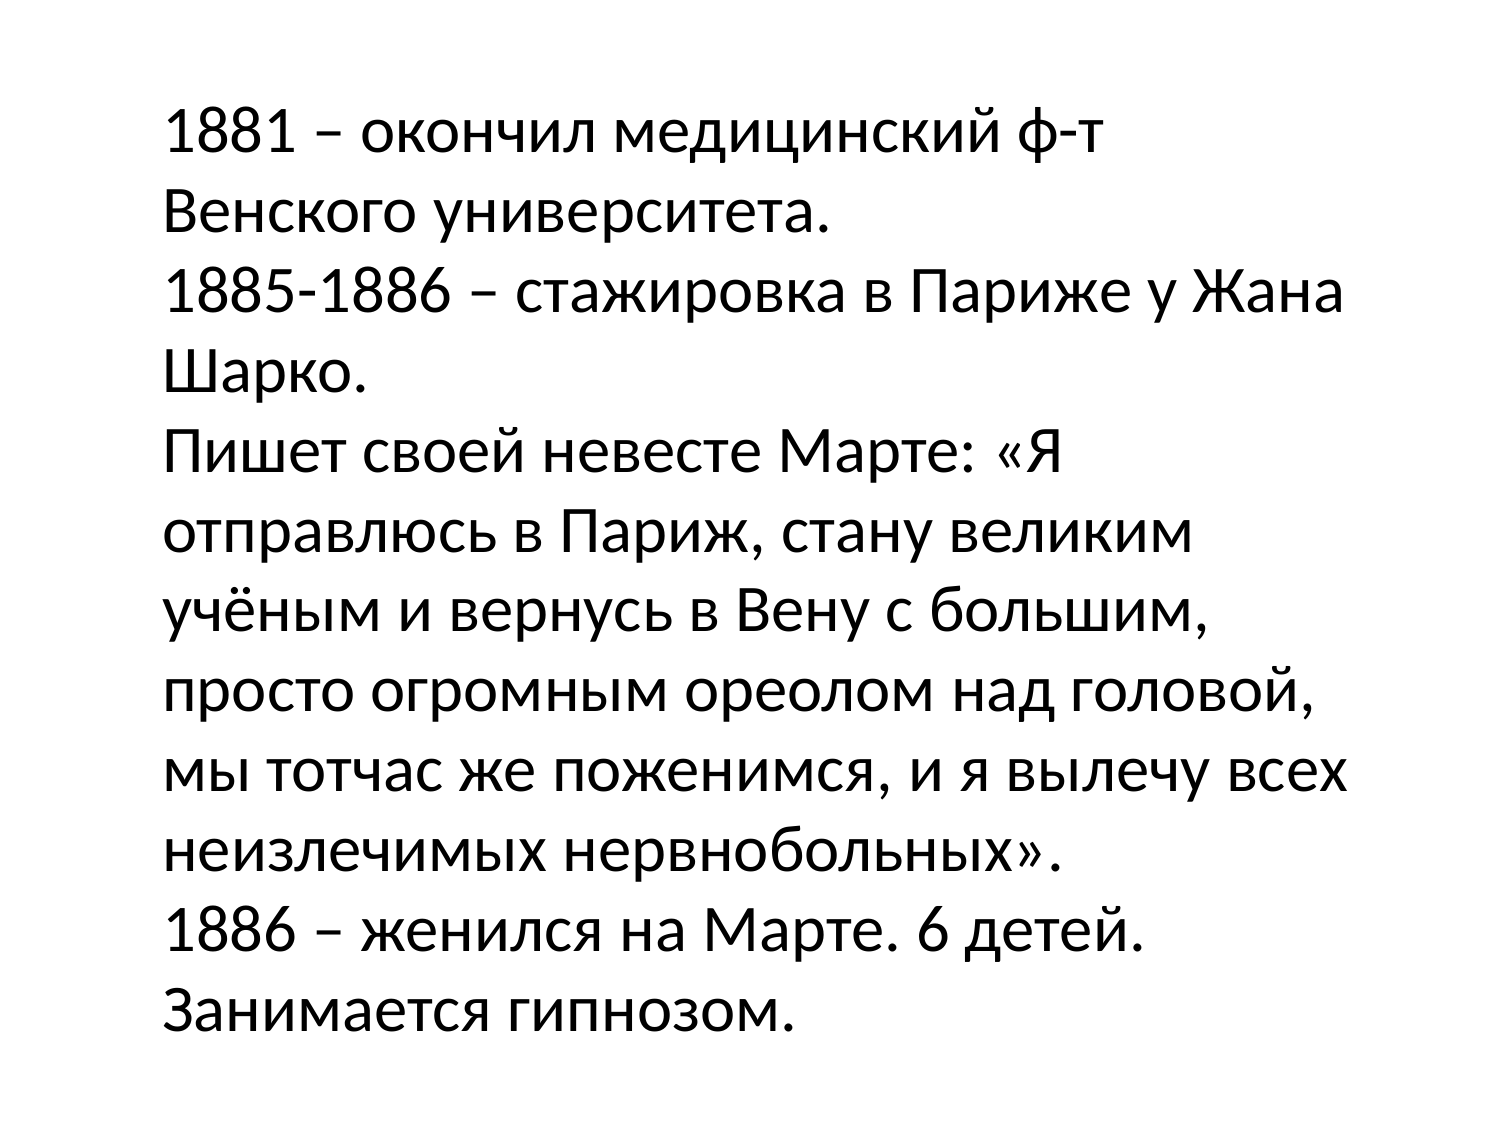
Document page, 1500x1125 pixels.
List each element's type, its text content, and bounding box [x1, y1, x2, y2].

text_box 1881 – окончил медицинский ф-т Венского университета. 1885-1886 – стажировка в Париже у Жана Шарко. Пишет своей невесте Марте: «Я отправлюсь в Париж, стану великим учёным и вернусь в Вену с большим, просто огромным ореолом над головой, мы тотчас же поженимся, и я вылечу всех неизлечимых нервнобольных». 1886 – женился на Марте. 6 детей. Занимается гипнозом. [147, 78, 1388, 1098]
